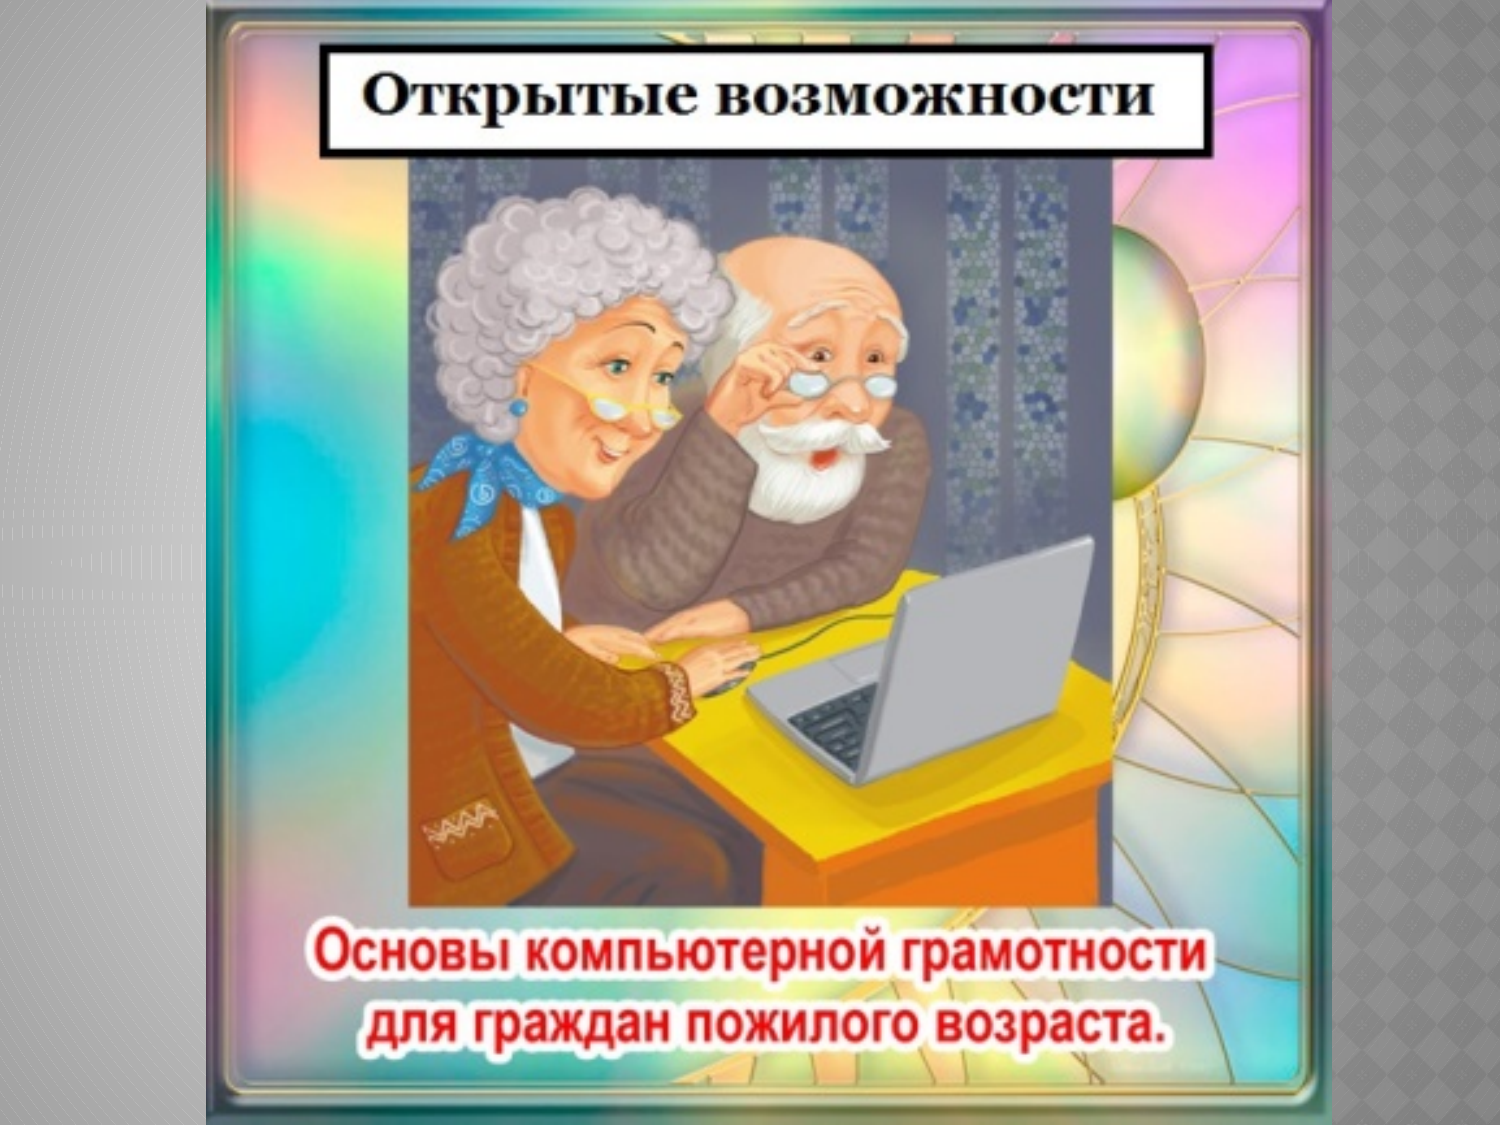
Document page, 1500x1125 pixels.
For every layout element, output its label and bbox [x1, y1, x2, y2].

picture [206, 0, 1332, 1125]
